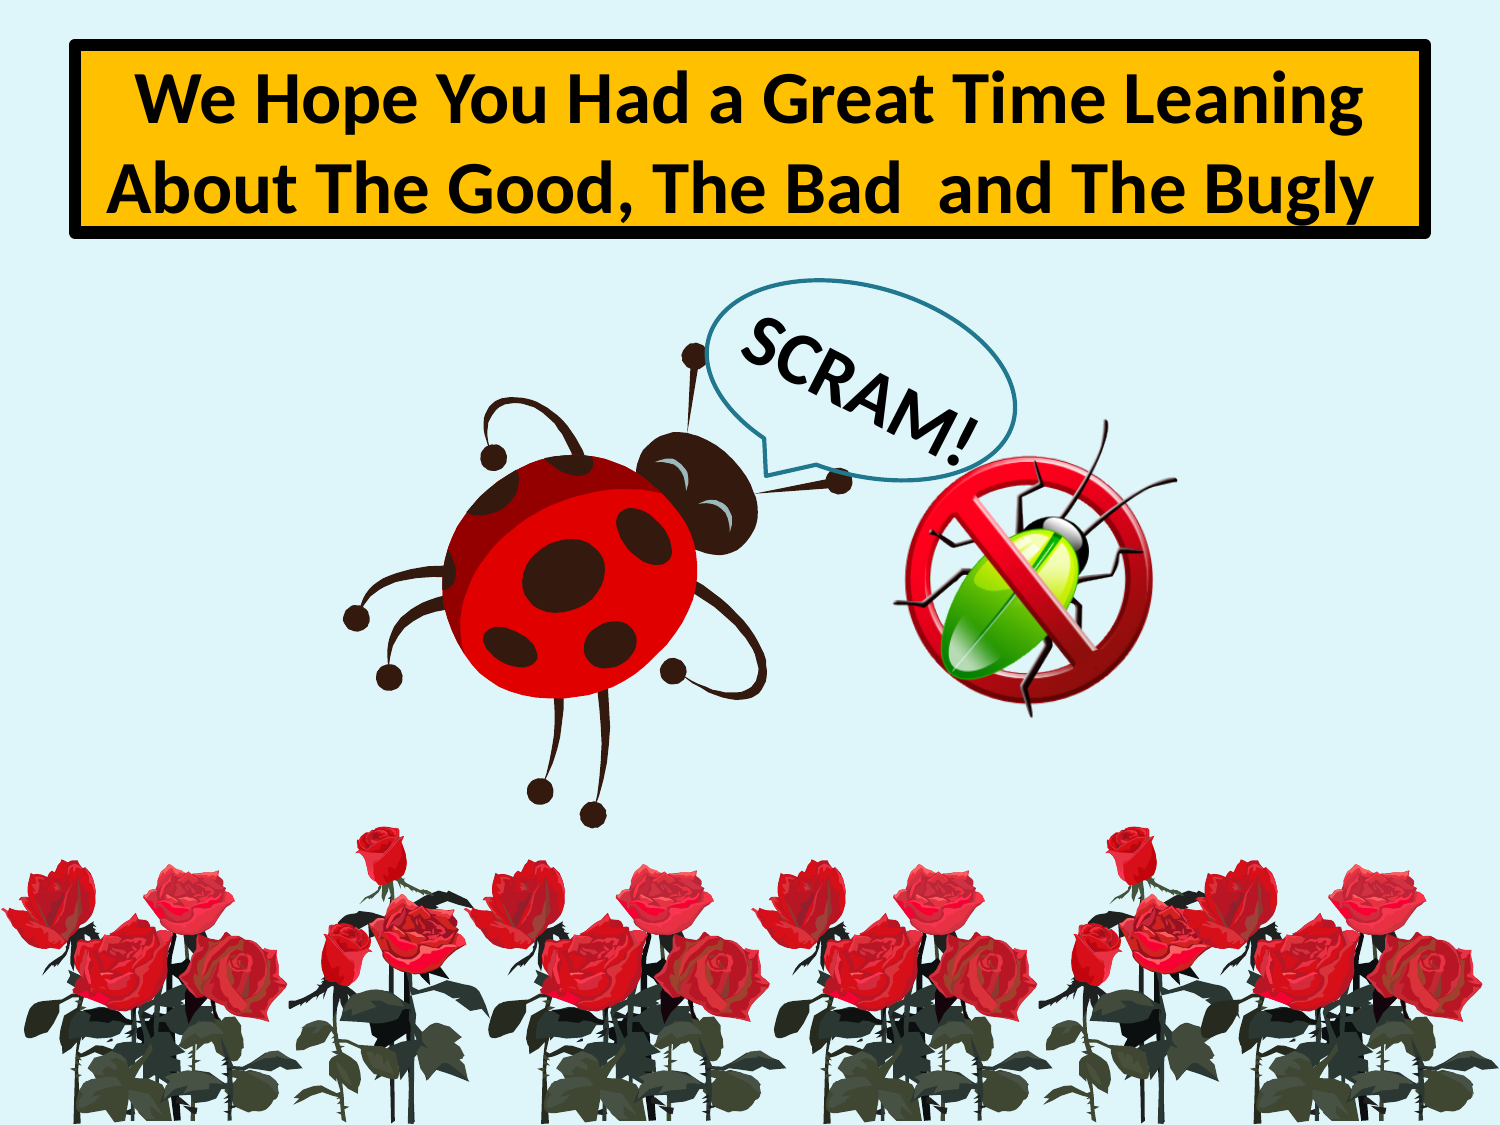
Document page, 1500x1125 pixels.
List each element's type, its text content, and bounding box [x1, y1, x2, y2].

text_box SCRAM! [733, 275, 1014, 448]
text_box [812, 420, 869, 481]
text_box [708, 289, 754, 331]
picture [874, 412, 1188, 726]
title We Hope You Had a Great Time Leaning About The Good, The Bad and The Bugly [75, 45, 1425, 233]
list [749, 857, 1032, 1125]
text_box [777, 278, 1018, 410]
picture [1037, 825, 1500, 1125]
picture [414, 332, 806, 804]
picture [0, 825, 749, 1125]
